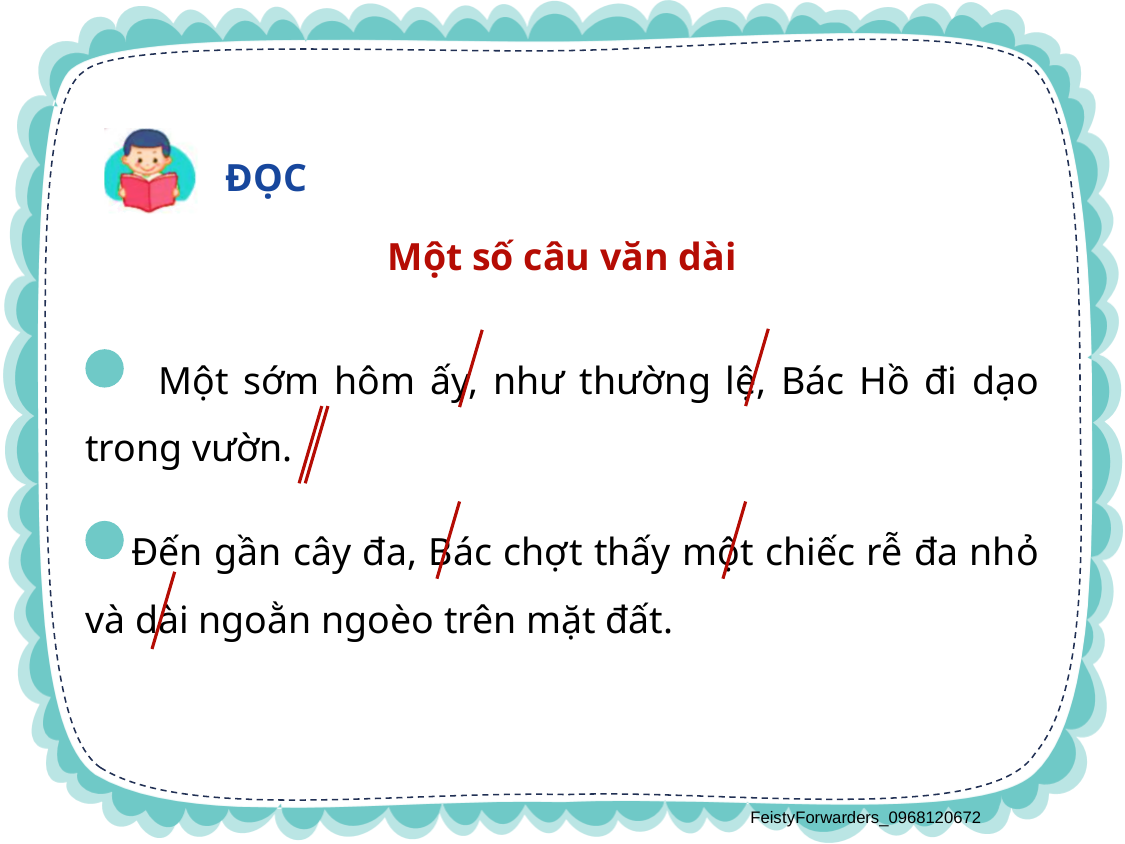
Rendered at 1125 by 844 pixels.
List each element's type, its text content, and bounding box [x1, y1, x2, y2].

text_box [459, 329, 483, 408]
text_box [722, 501, 746, 579]
text_box [83, 518, 126, 562]
text_box ĐỌC [199, 123, 334, 202]
text_box Một sớm hôm ấy, như thường lệ, Bác Hồ đi dạo trong vườn. [70, 326, 1055, 477]
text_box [745, 328, 769, 407]
picture [0, 0, 1125, 844]
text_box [436, 501, 460, 579]
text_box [298, 405, 329, 484]
text_box Đến gần cây đa, Bác chợt thấy một chiếc rễ đa nhỏ và dài ngoằn ngoèo trên mặt đất. [70, 498, 1055, 649]
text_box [151, 571, 175, 650]
text_box Một số câu văn dài [122, 202, 1003, 285]
text_box [83, 347, 126, 390]
